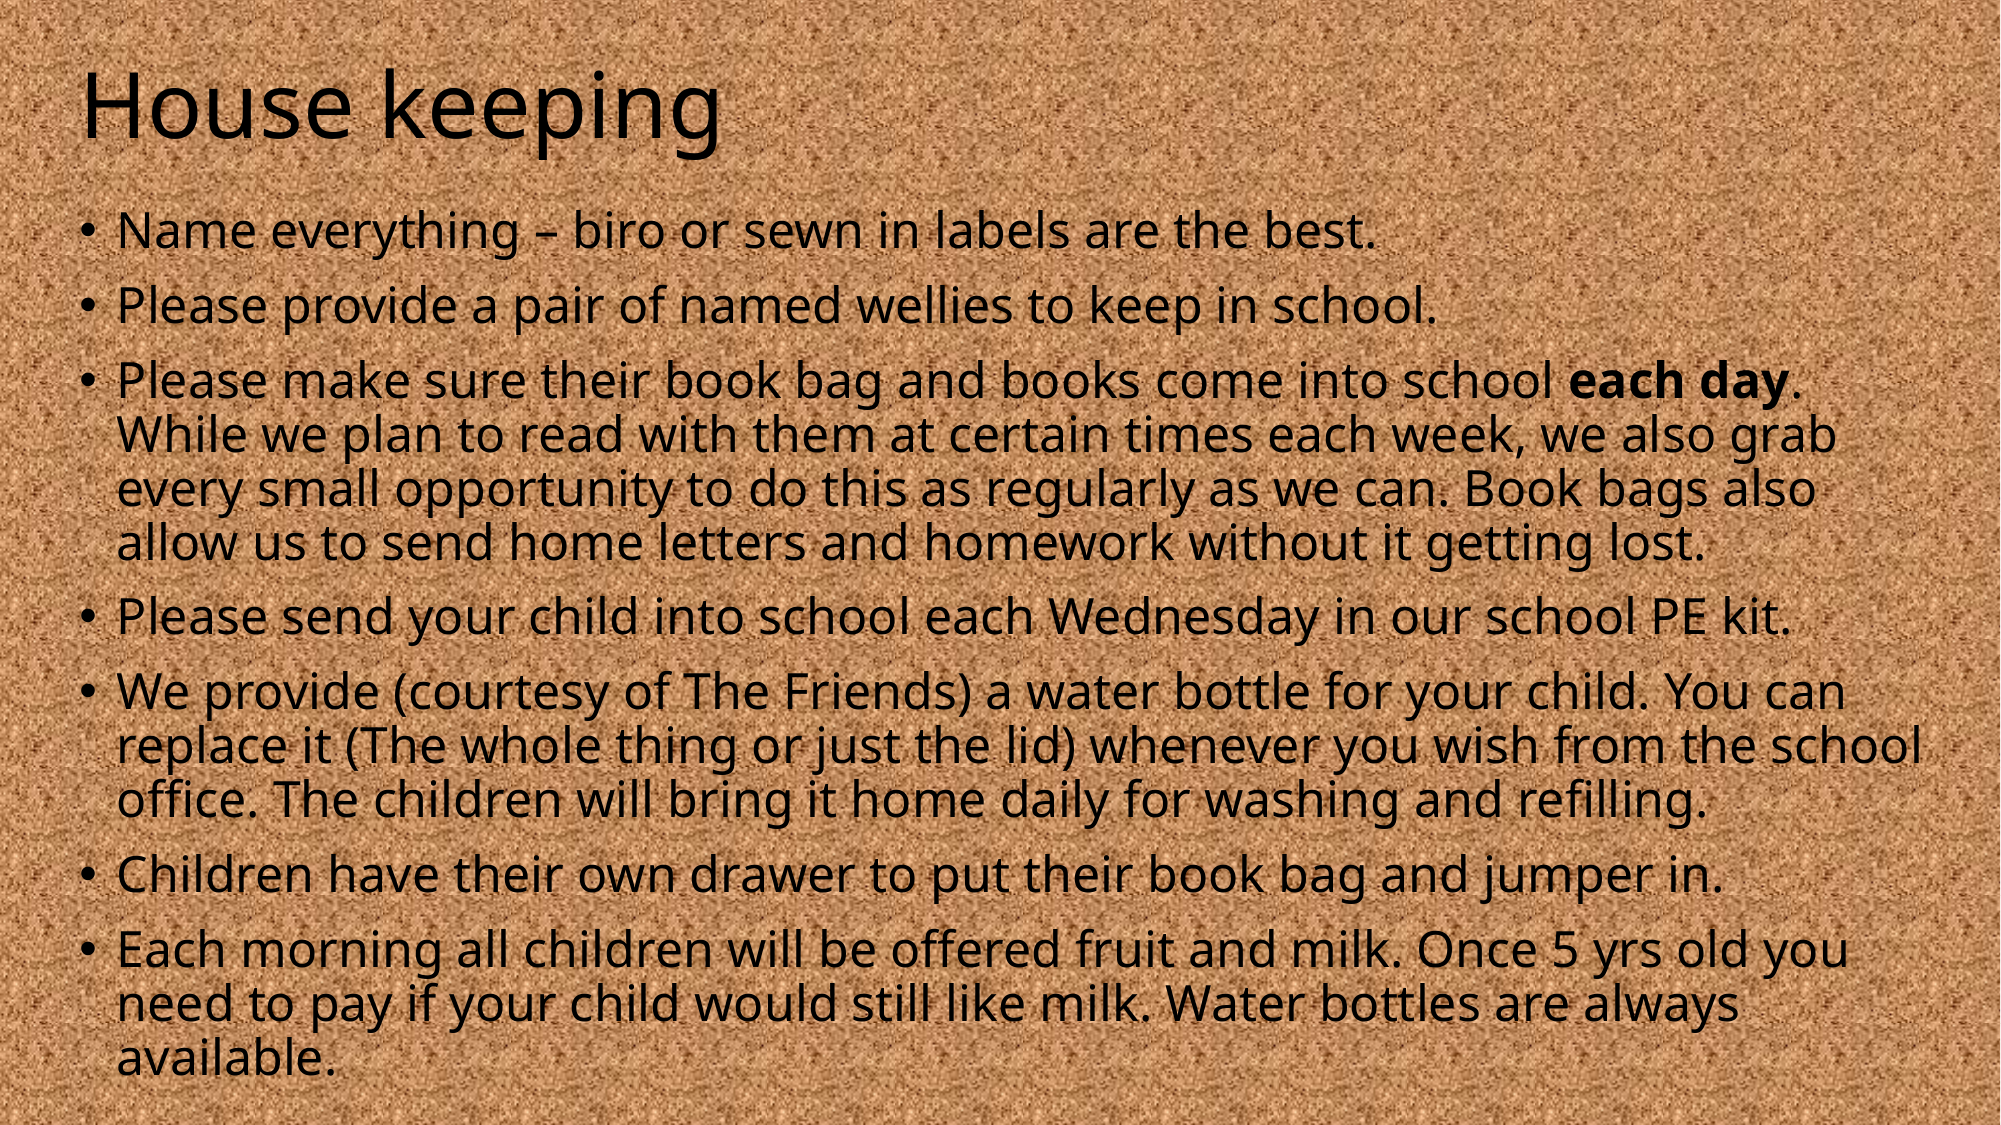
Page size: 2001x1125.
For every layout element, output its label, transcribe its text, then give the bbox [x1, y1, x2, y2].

title House keeping [64, 19, 1790, 197]
list Name everything – biro or sewn in labels are the best. Please provide a pair of named wellies to keep in school. Please make sure their book bag and books come into school each day. While we plan to read with them at certain times each week, we also grab every small opportunity to do this as regularly as we can. Book bags also allow us to send home letters and homework without it getting lost. Please send your child into school each Wednesday in our school PE kit. We provide (courtesy of The Friends) a water bottle for your child. You can replace it (The whole thing or just the lid) whenever you wish from the school office. The children will bring it home daily for washing and refilling. Children have their own drawer to put their book bag and jumper in. Each morning all children will be offered fruit and milk. Once 5 yrs old you need to pay if your child would still like milk. Water bottles are always available. [64, 197, 1941, 1080]
picture [0, 0, 2001, 1125]
